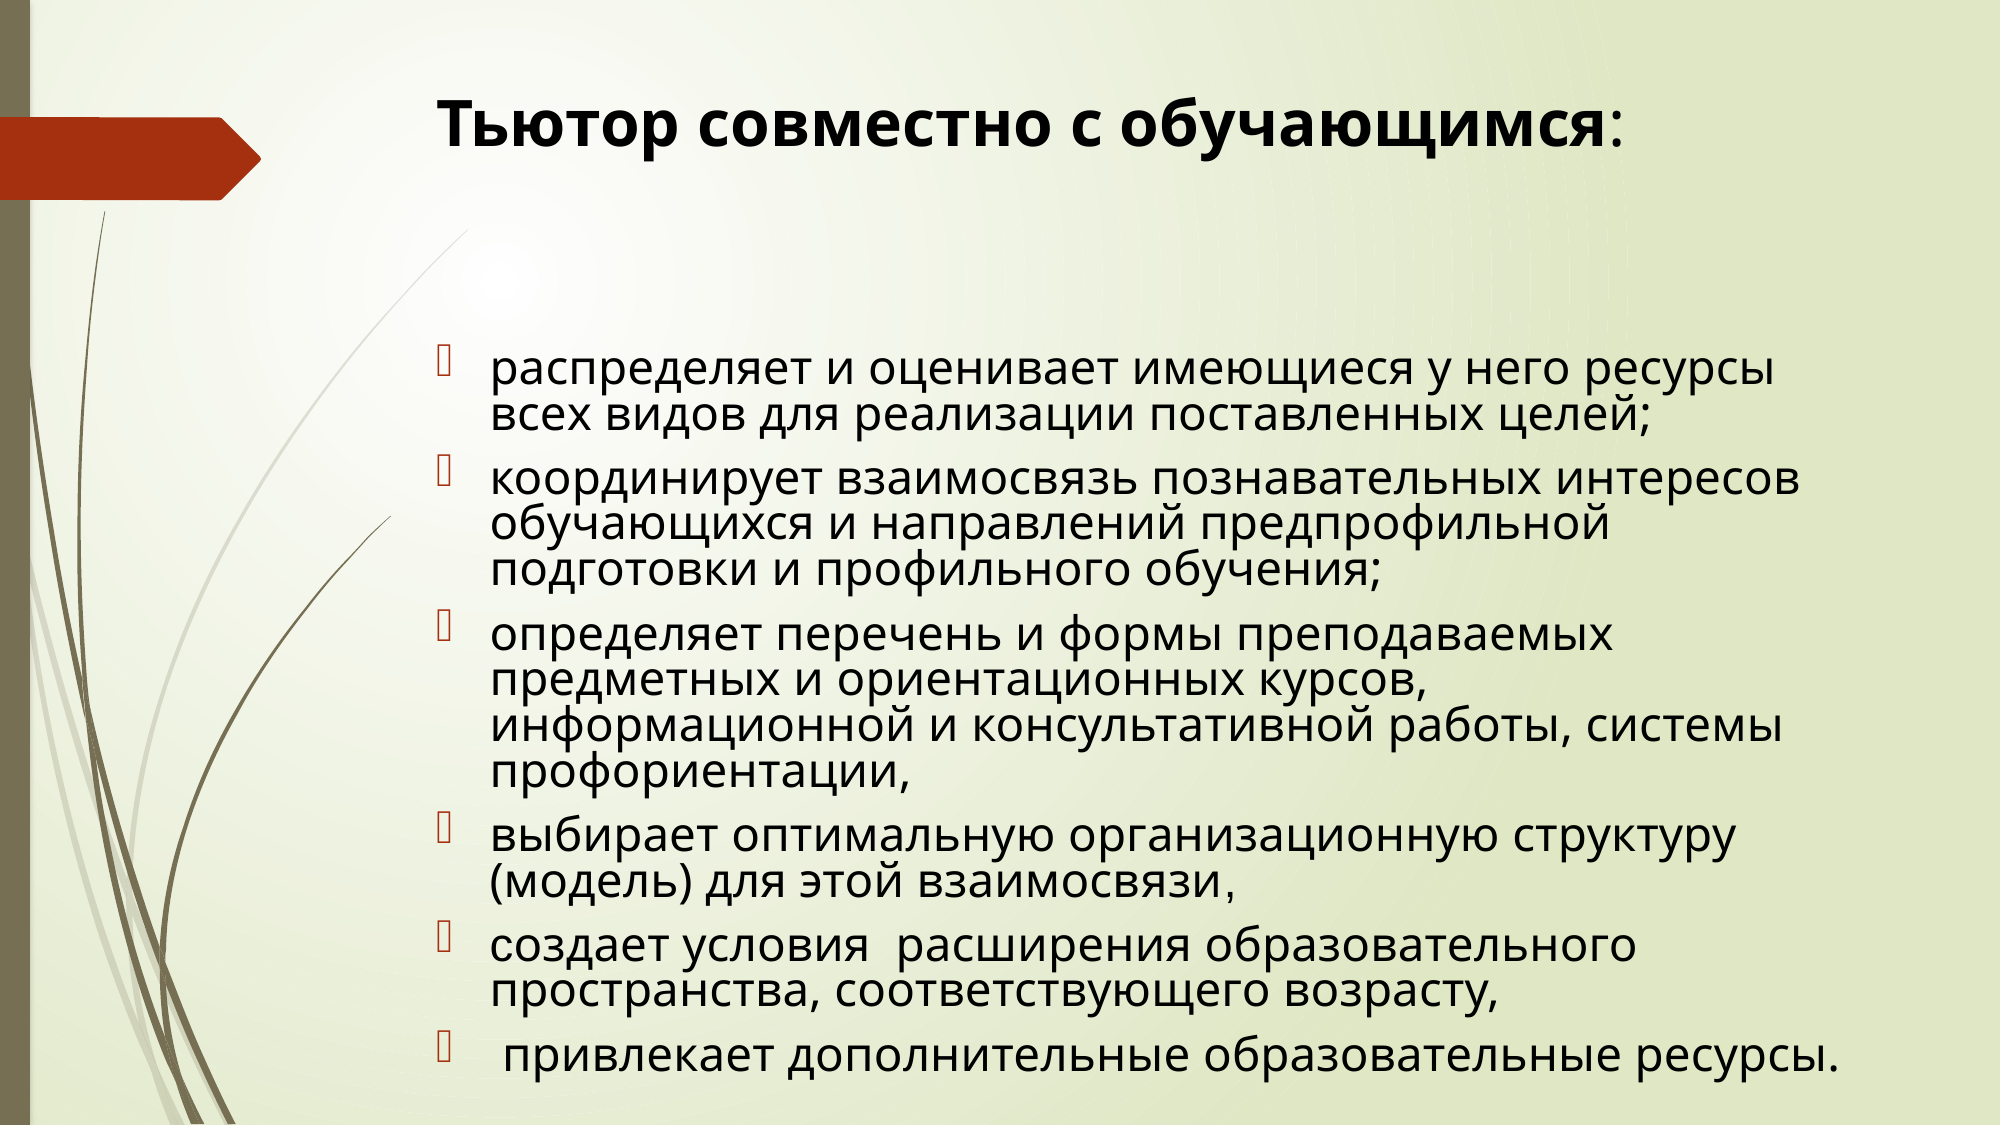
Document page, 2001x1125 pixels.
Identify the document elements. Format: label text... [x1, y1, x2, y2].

list Тьютор совместно с обучающимся: распределяет и оценивает имеющиеся у него ресурсы всех видов для реализации поставленных целей; координирует взаимосвязь познавательных интересов обучающихся и направлений предпрофильной подготовки и профильного обучения; определяет перечень и формы преподаваемых предметных и ориентационных курсов, информационной и консультативной работы, системы профориентации, выбирает оптимальную организационную структуру (модель) для этой взаимосвязи, создает условия расширения образовательного пространства, соответствующего возрасту, привлекает дополнительные образовательные ресурсы. [421, 90, 1872, 1110]
